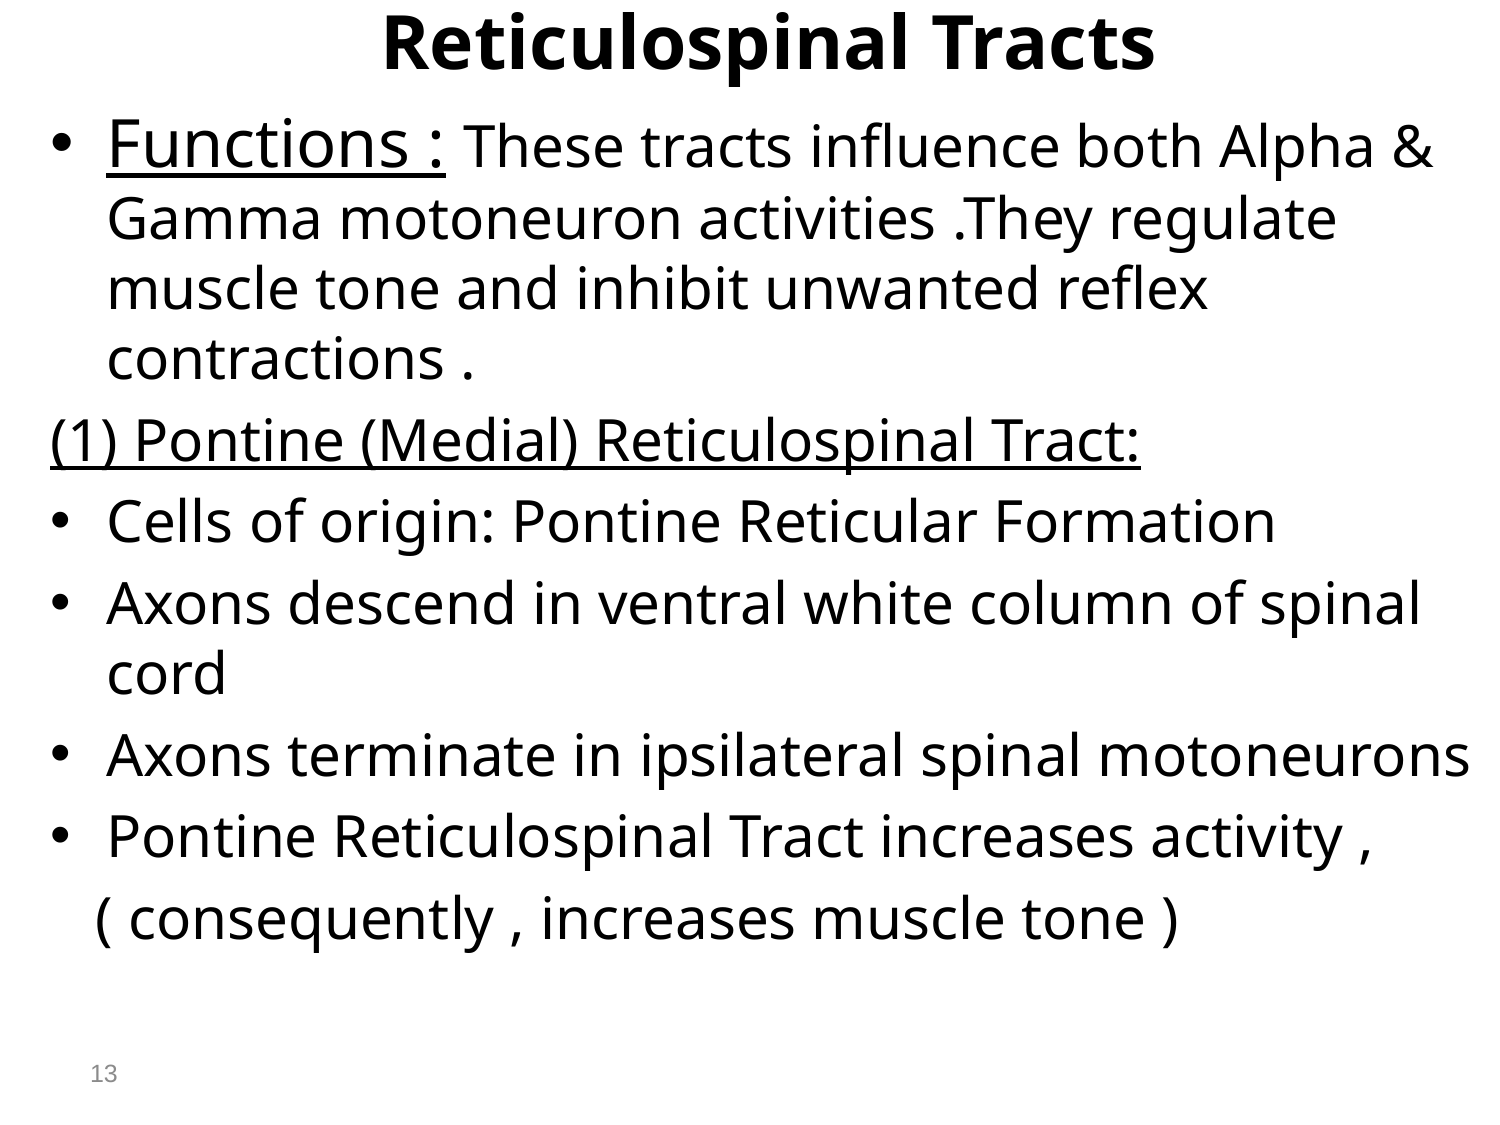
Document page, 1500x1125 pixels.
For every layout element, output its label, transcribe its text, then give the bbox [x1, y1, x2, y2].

list Functions : These tracts influence both Alpha & Gamma motoneuron activities .They regulate muscle tone and inhibit unwanted reflex contractions . (1) Pontine (Medial) Reticulospinal Tract: Cells of origin: Pontine Reticular Formation Axons descend in ventral white column of spinal cord Axons terminate in ipsilateral spinal motoneurons Pontine Reticulospinal Tract increases activity , ( consequently , increases muscle tone ) [35, 93, 1500, 1125]
title Reticulospinal Tracts [93, 0, 1444, 80]
slide_number 13 [75, 1042, 425, 1103]
